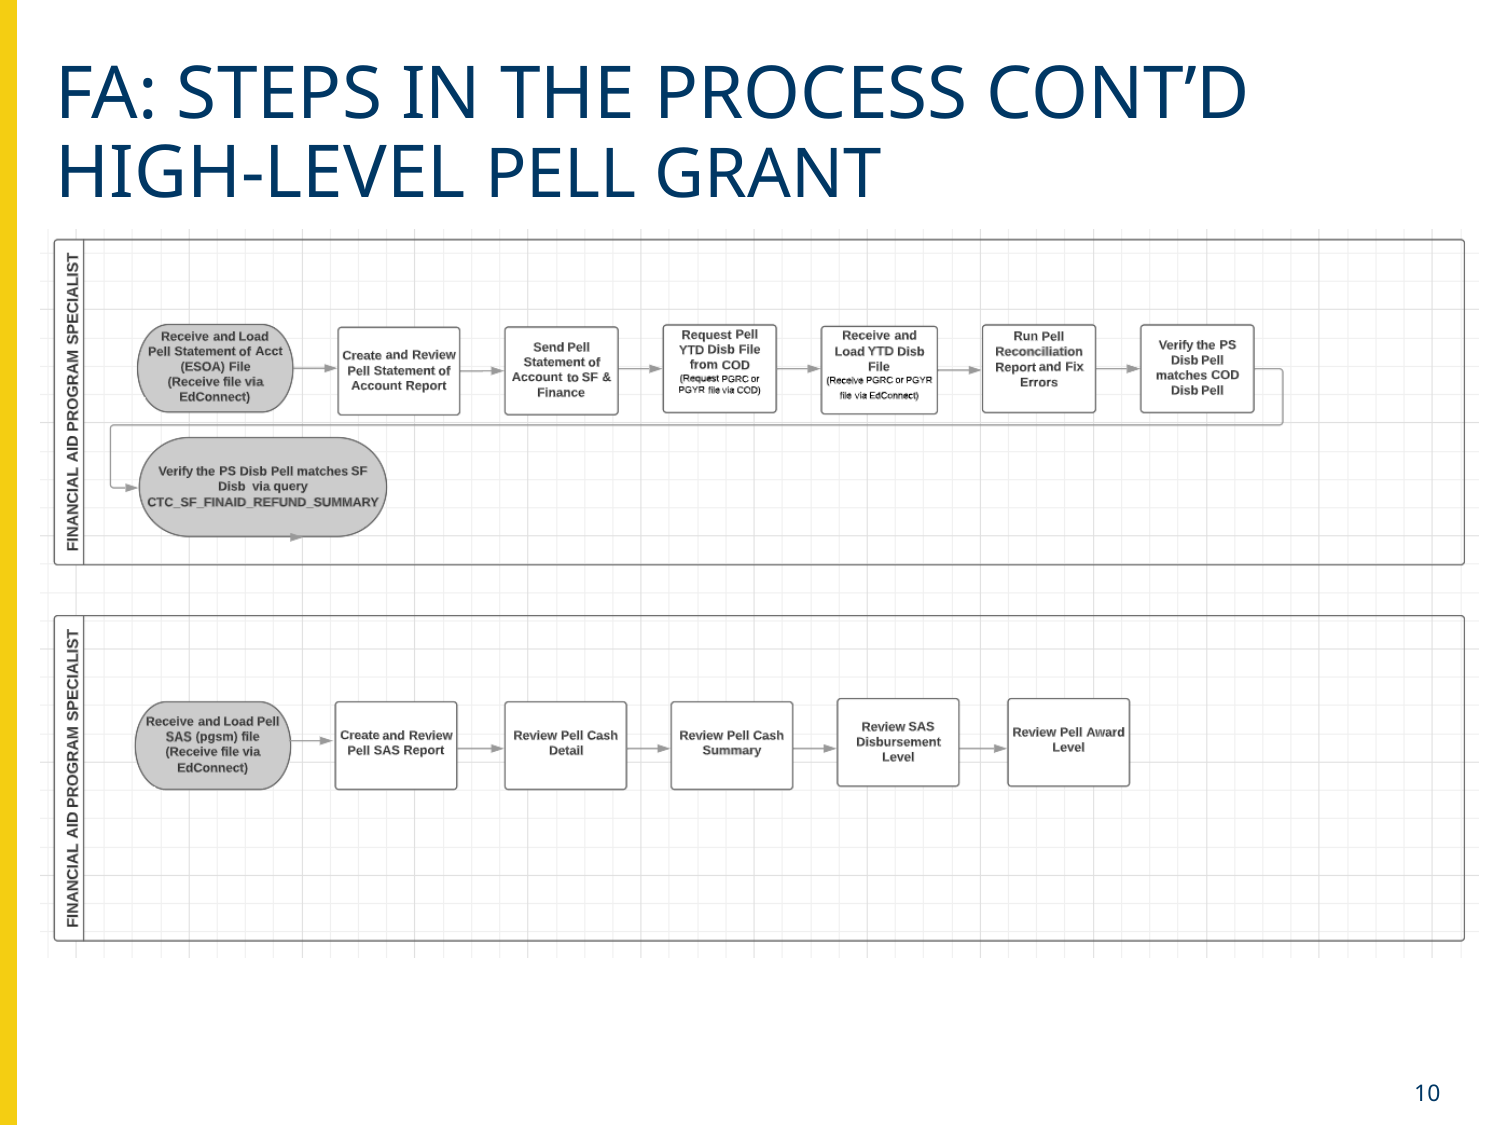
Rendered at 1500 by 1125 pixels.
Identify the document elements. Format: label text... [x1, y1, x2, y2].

slide_number 10 [1380, 1071, 1456, 1103]
title FA: STEPS IN THE PROCESS CONT’D HIGH-LEVEL PELL GRANT [40, 48, 1403, 178]
picture [40, 229, 1479, 958]
